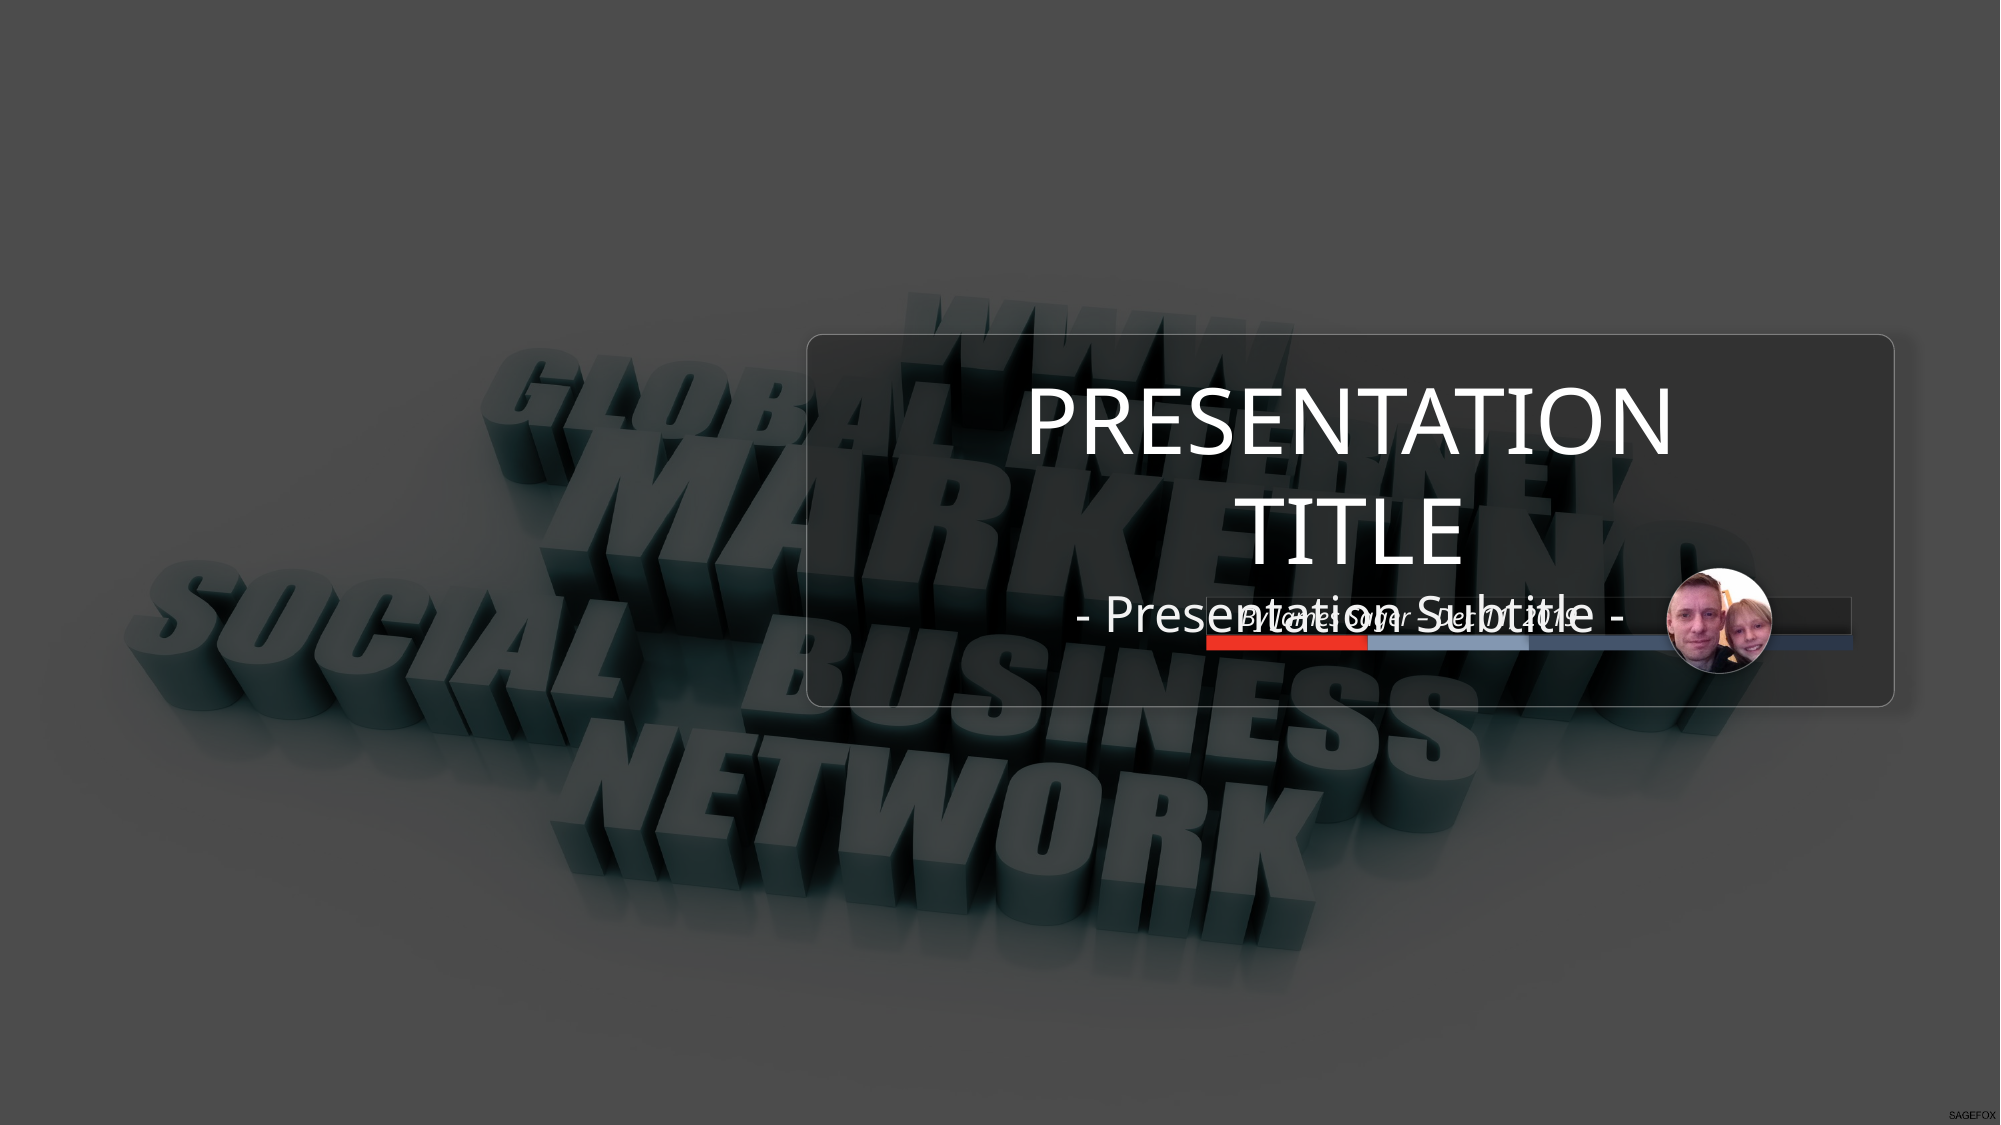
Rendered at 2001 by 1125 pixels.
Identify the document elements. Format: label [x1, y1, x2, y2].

text_box [806, 334, 1895, 707]
picture [0, 0, 2001, 1125]
